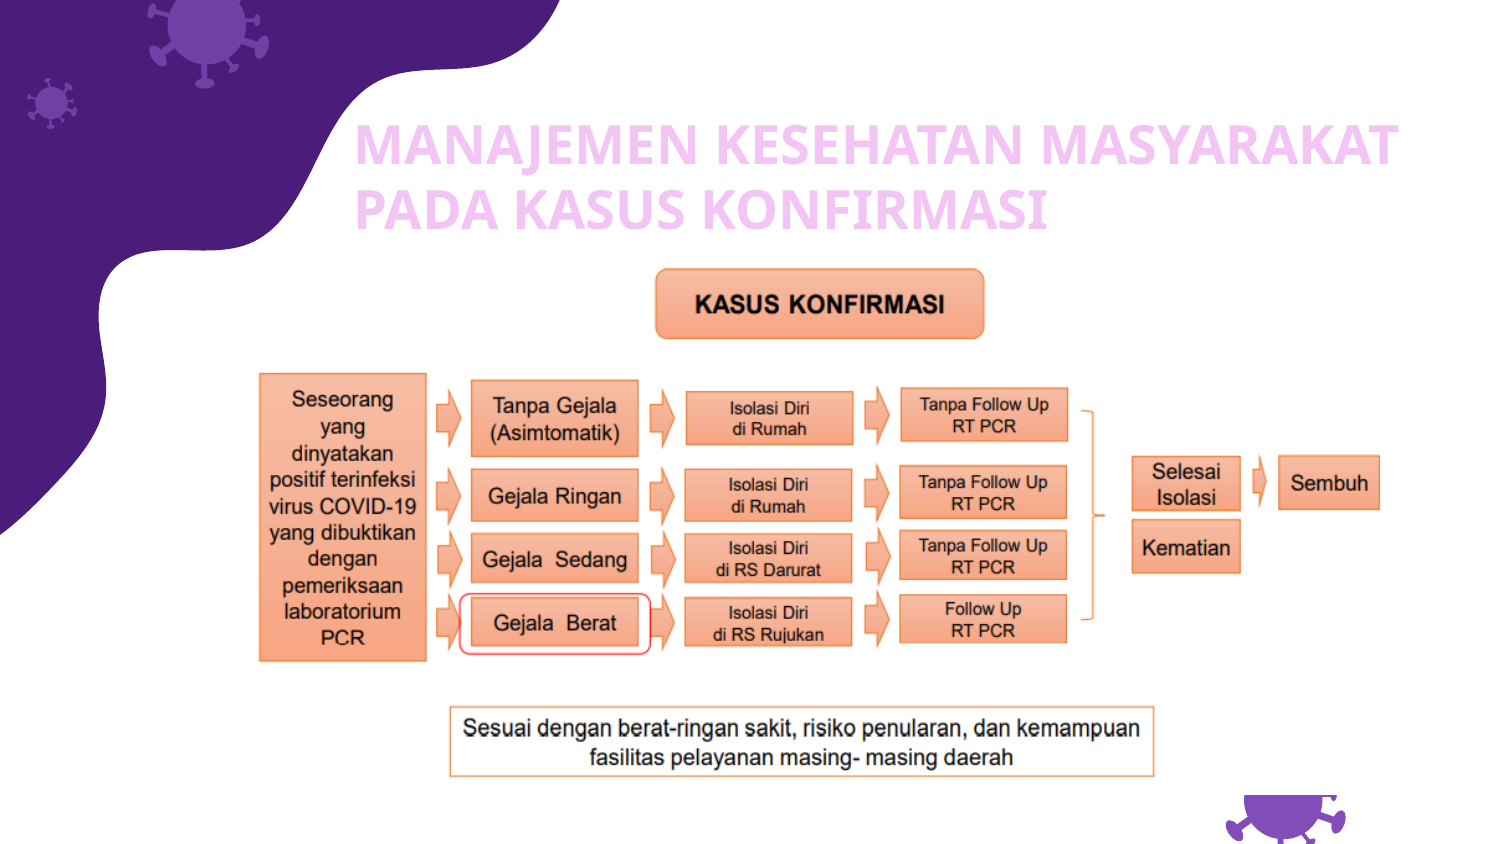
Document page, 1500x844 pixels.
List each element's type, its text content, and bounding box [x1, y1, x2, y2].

picture [234, 249, 1396, 795]
title MANAJEMEN KESEHATAN MASYARAKAT PADA KASUS KONFIRMASI [338, 95, 1500, 220]
